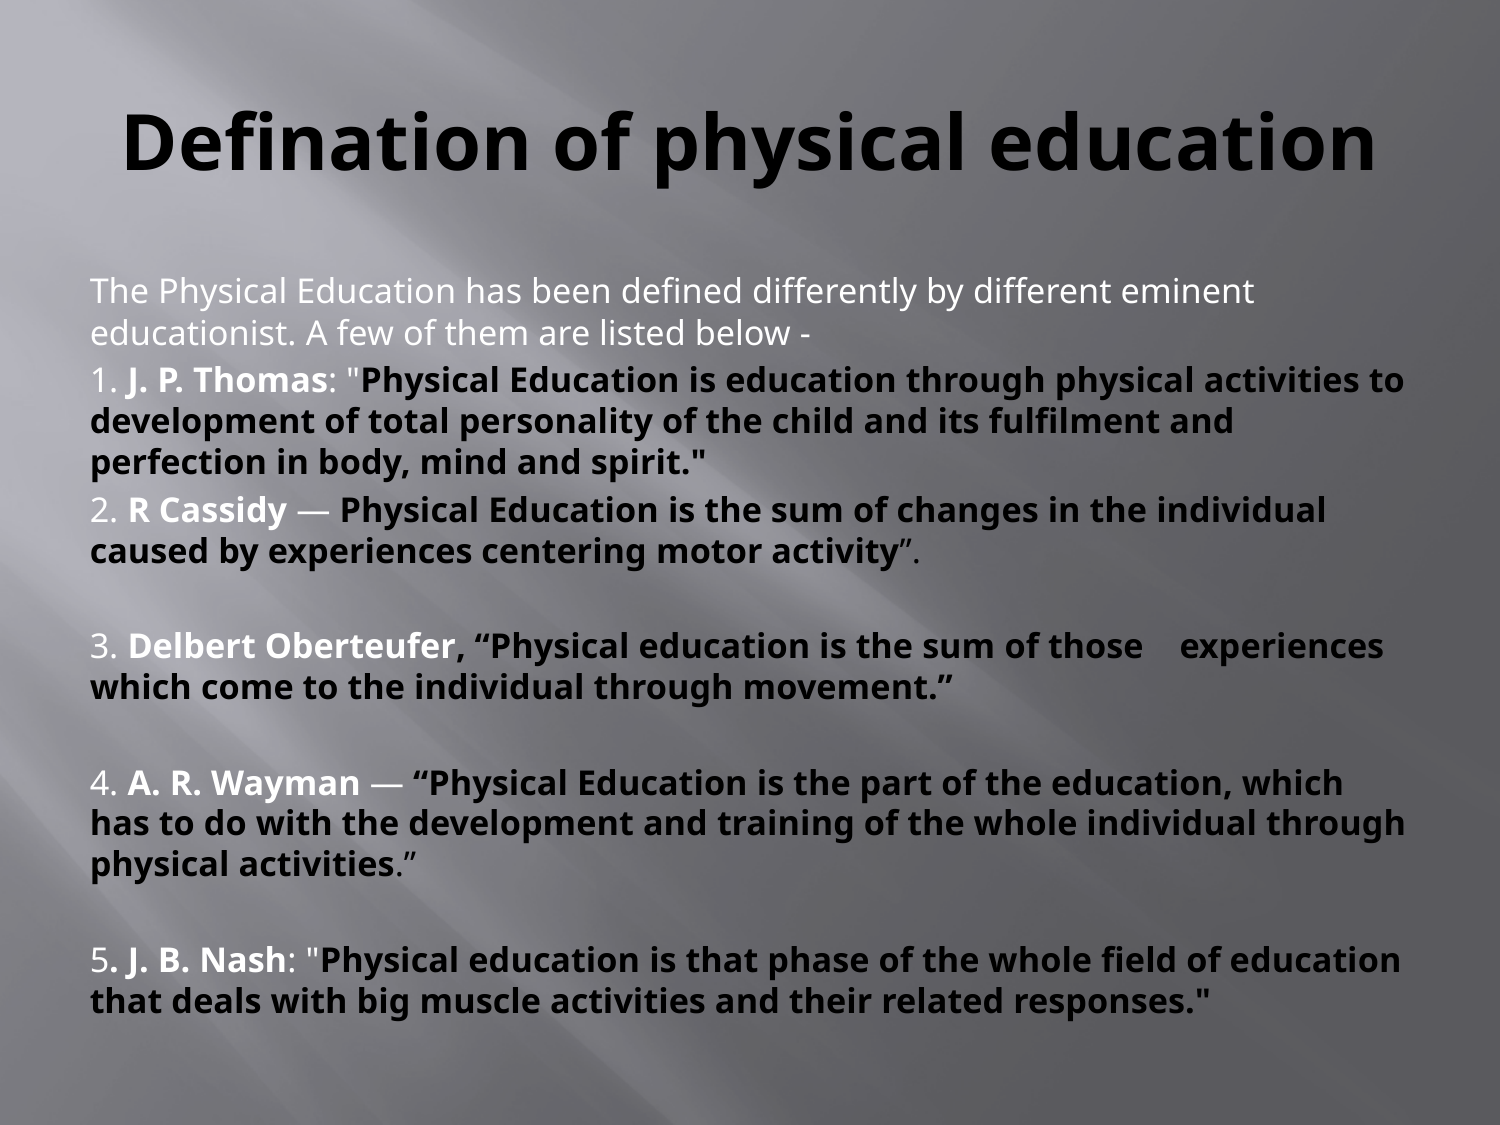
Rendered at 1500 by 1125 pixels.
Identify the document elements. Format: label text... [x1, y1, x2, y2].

list The Physical Education has been defined differently by different eminent educationist. A few of them are listed below - 1. J. P. Thomas: "Physical Education is education through physical activities to development of total personality of the child and its fulfilment and perfection in body, mind and spirit." 2. R Cassidy — Physical Education is the sum of changes in the individual caused by experiences centering motor activity”. 3. Delbert Oberteufer, “Physical education is the sum of those experiences which come to the individual through movement.” 4. A. R. Wayman — “Physical Education is the part of the education, which has to do with the development and training of the whole individual through physical activities.” 5. J. B. Nash: "Physical education is that phase of the whole field of education that deals with big muscle activities and their related responses." [75, 262, 1425, 1035]
title Defination of physical education [75, 45, 1425, 233]
